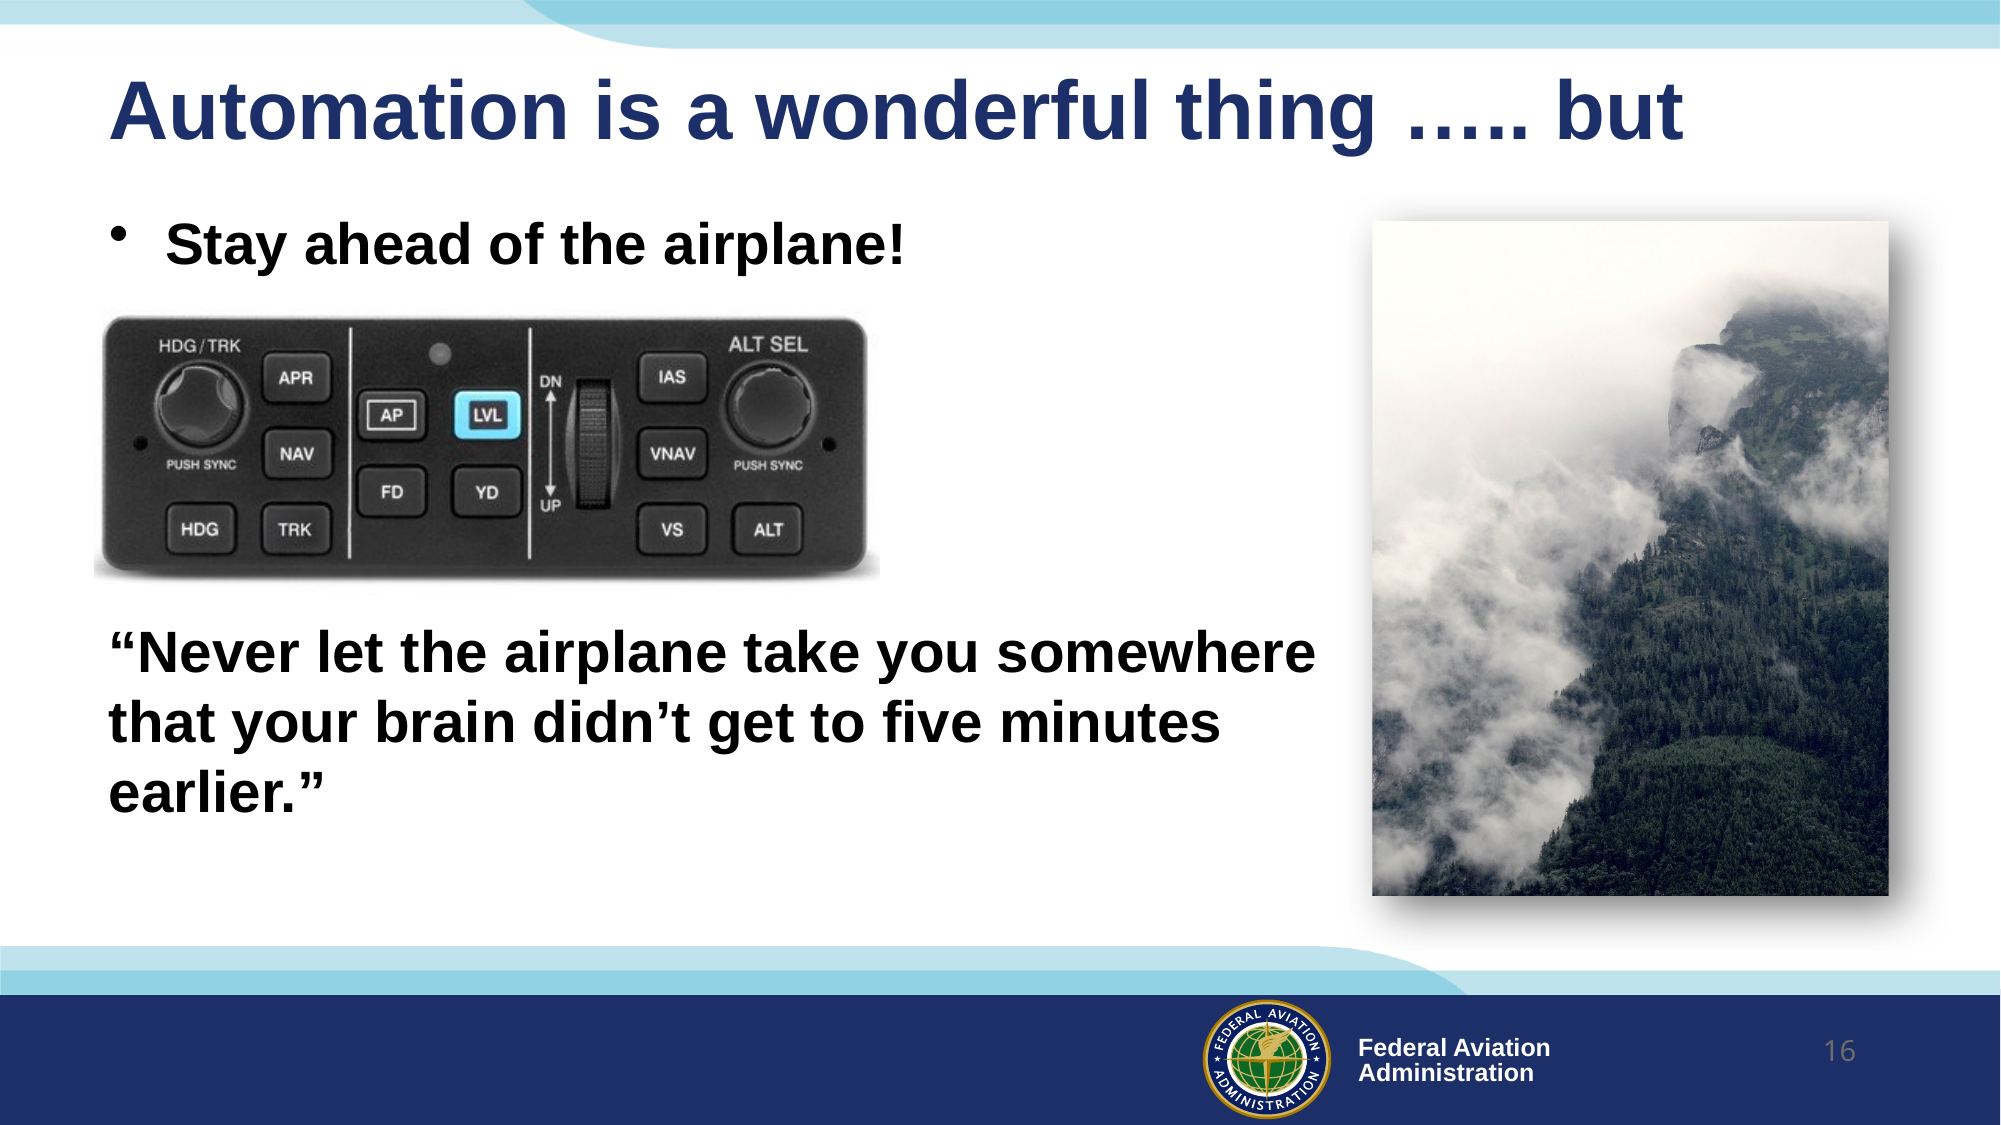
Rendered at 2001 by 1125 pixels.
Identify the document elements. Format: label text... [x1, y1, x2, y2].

list Stay ahead of the airplane! “Never let the airplane take you somewhere that your brain didn’t get to five minutes earlier.” [93, 198, 1855, 919]
picture [0, 0, 1999, 50]
picture [0, 945, 2000, 995]
slide_number 16 [1630, 1025, 1872, 1100]
picture [93, 308, 881, 602]
title Automation is a wonderful thing ….. but [93, 56, 1947, 157]
picture [1372, 221, 1889, 896]
